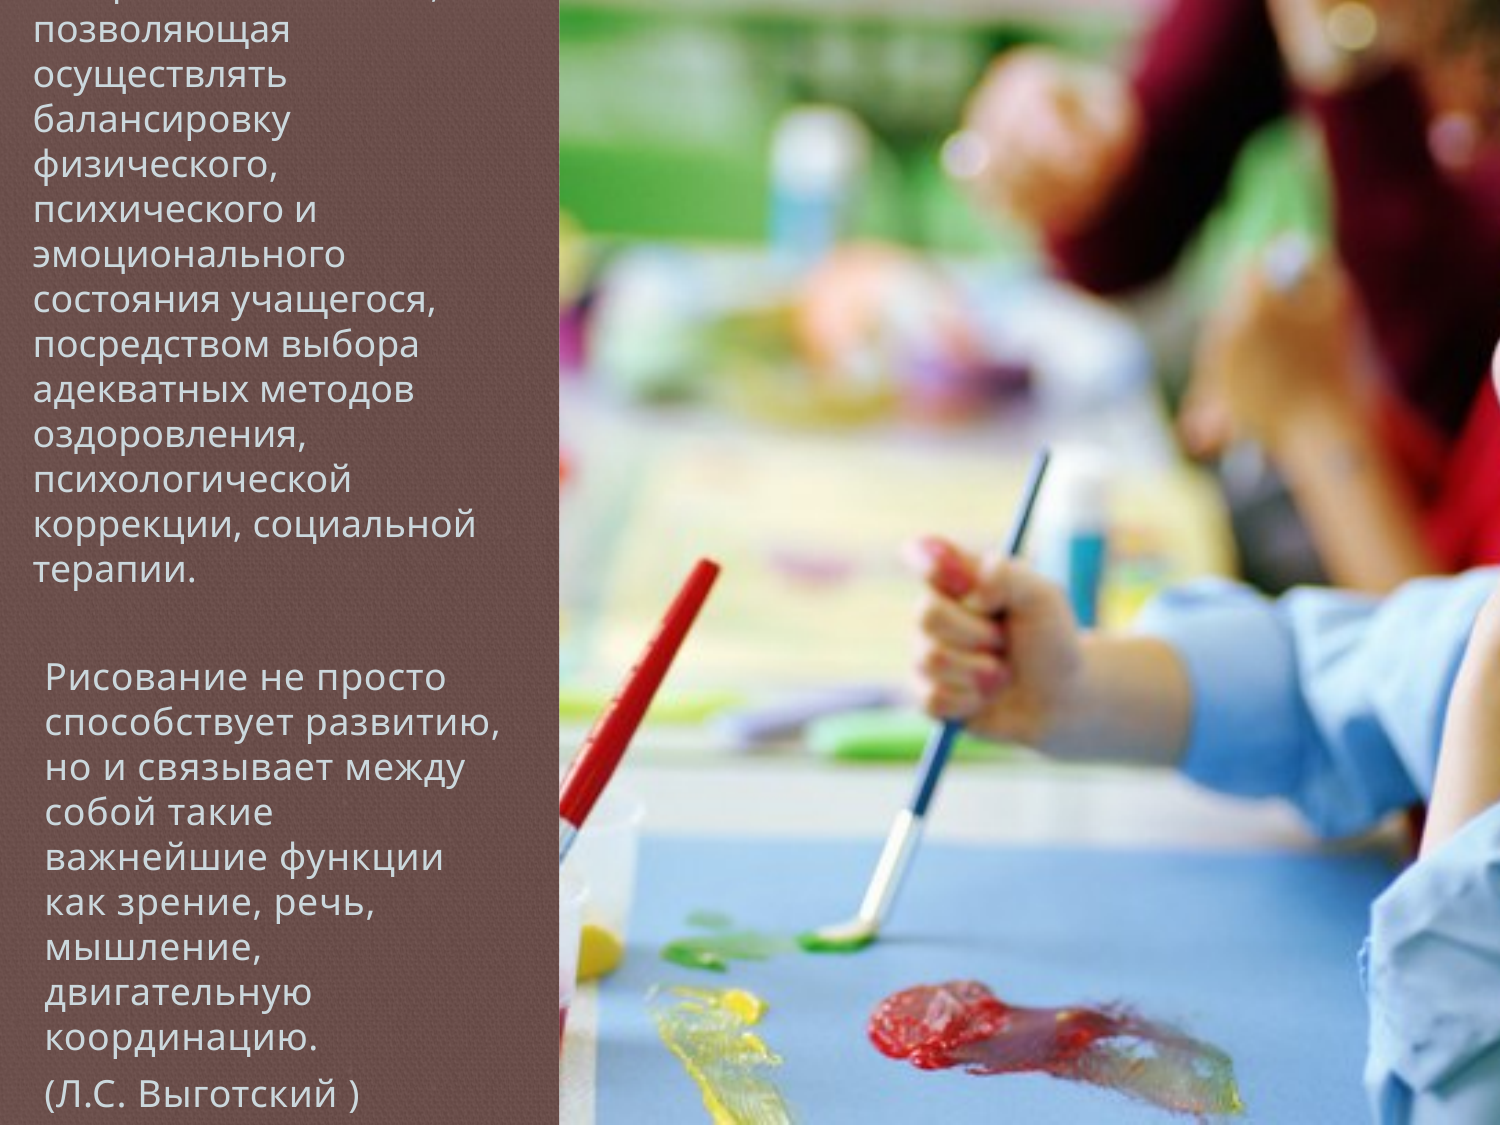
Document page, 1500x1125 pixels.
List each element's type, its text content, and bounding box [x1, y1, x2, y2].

list Рисование не просто способствует развитию, но и связывает между собой такие важнейшие функции как зрение, речь, мышление, двигательную координацию. (Л.С. Выготский ) [29, 645, 522, 1037]
picture [559, 0, 1500, 1125]
title Рисование в арттерапии рассматривается как специальная техника, позволяющая осуществлять балансировку физического, психического и эмоционального состояния учащегося, посредством выбора адекватных методов оздоровления, психологической коррекции, социальной терапии. [17, 42, 538, 598]
